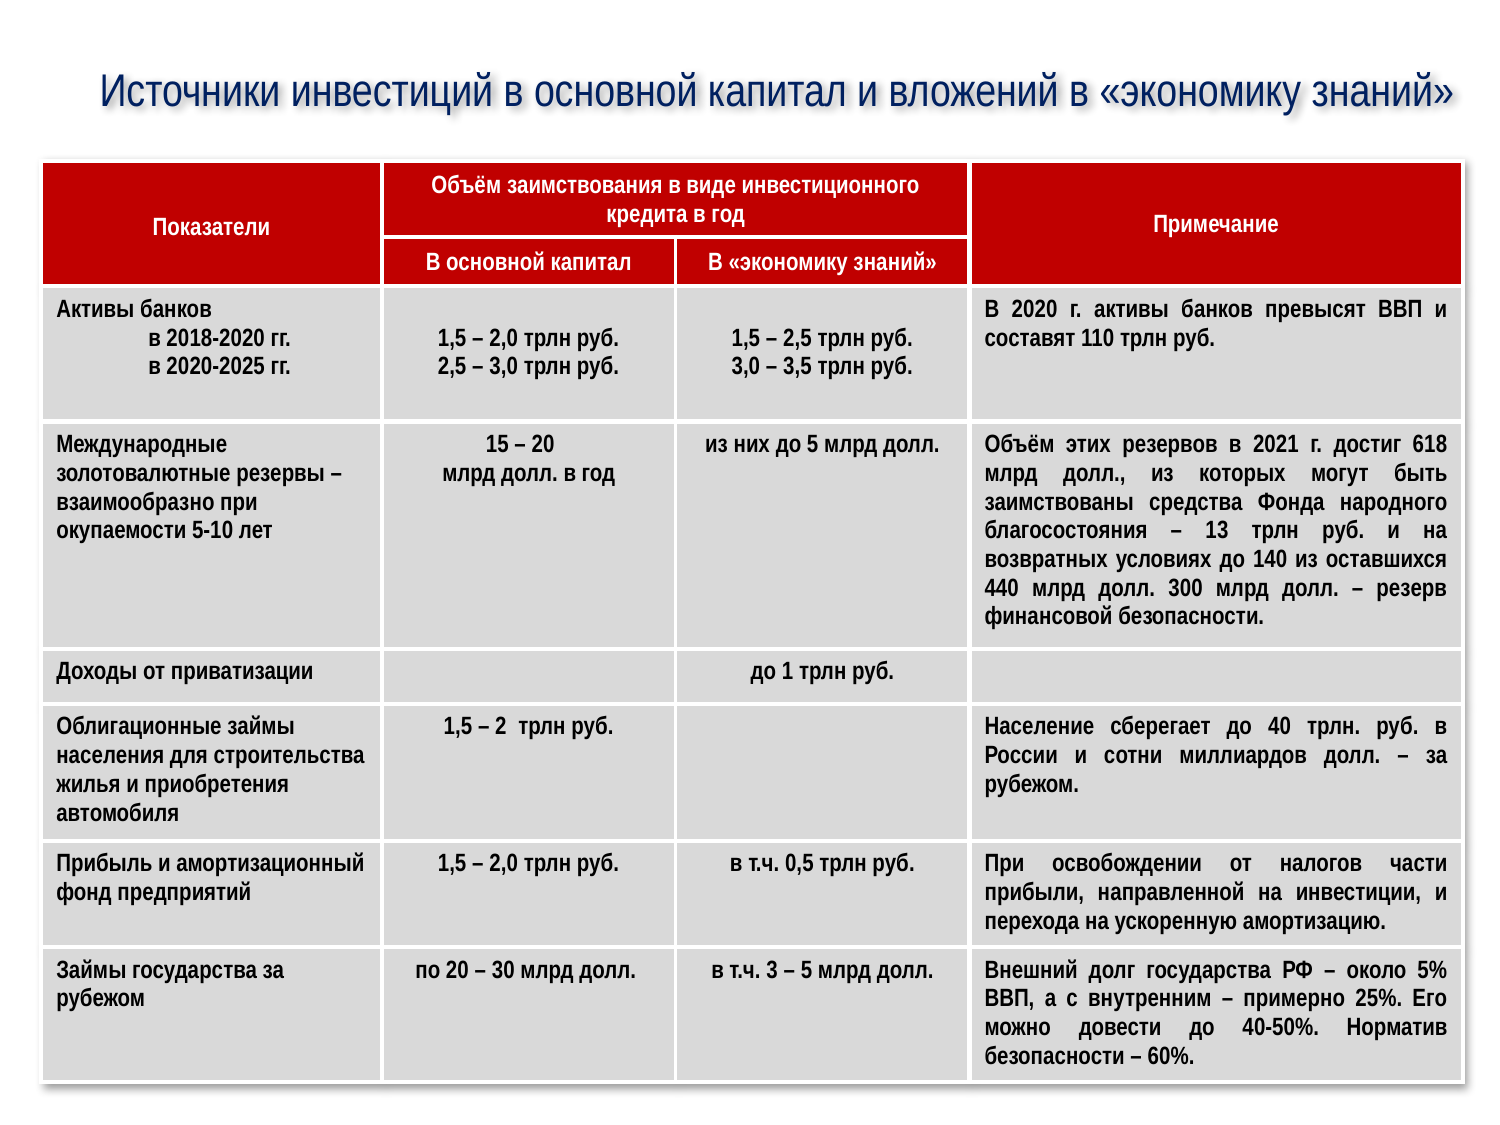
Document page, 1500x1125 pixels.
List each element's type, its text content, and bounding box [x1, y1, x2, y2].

text_box Источники инвестиций в основной капитал и вложений в «экономику знаний» [41, 53, 1500, 198]
table_cell [677, 706, 967, 839]
table_header Объём заимствования в виде инвестиционного кредита в год [384, 208, 967, 235]
table_cell по 20 – 30 млрд долл. [384, 949, 674, 1080]
table_cell При освобождении от налогов части прибыли, направленной на инвестиции, и перехода на ускоренную амортизацию. [972, 843, 1461, 945]
table_cell в т.ч. 0,5 трлн руб. [677, 843, 967, 945]
table_cell Облигационные займы населения для строительства жилья и приобретения автомобиля [43, 706, 380, 839]
table_header Примечание [972, 208, 1461, 284]
table_cell В основной капитал [384, 239, 674, 284]
table_cell 1,5 – 2,5 трлн руб. 3,0 – 3,5 трлн руб. [677, 288, 967, 419]
table_cell Международные золотовалютные резервы – взаимообразно при окупаемости 5-10 лет [43, 424, 380, 647]
table_cell в т.ч. 3 – 5 млрд долл. [677, 949, 967, 1080]
table_cell 1,5 – 2 трлн руб. [384, 706, 674, 839]
table_cell до 1 трлн руб. [677, 651, 967, 702]
table_cell Население сберегает до 40 трлн. руб. в России и сотни миллиардов долл. – за рубежом. [972, 706, 1461, 839]
table_cell [972, 651, 1461, 702]
table_header Показатели [43, 206, 380, 284]
table_cell 1,5 – 2,0 трлн руб. 2,5 – 3,0 трлн руб. [384, 288, 674, 419]
table_cell 1,5 – 2,0 трлн руб. [384, 843, 674, 945]
table_cell В «экономику знаний» [677, 239, 967, 284]
table_cell Прибыль и амортизационный фонд предприятий [43, 843, 380, 945]
table_cell из них до 5 млрд долл. [677, 424, 967, 647]
table_cell 15 – 20 млрд долл. в год [384, 424, 674, 647]
table_cell [384, 651, 674, 702]
table_cell В 2020 г. активы банков превысят ВВП и составят 110 трлн руб. [972, 288, 1461, 419]
table_cell Доходы от приватизации [43, 651, 380, 702]
table_cell Активы банков в 2018-2020 гг. в 2020-2025 гг. [43, 288, 380, 419]
table_cell Займы государства за рубежом [43, 949, 380, 1080]
table_cell Внешний долг государства РФ – около 5% ВВП, а с внутренним – примерно 25%. Его можно довести до 40-50%. Норматив безопасности – 60%. [972, 949, 1461, 1080]
table_cell Объём этих резервов в 2021 г. достиг 618 млрд долл., из которых могут быть заимствованы средства Фонда народного благосостояния – 13 трлн руб. и на возвратных условиях до 140 из оставшихся 440 млрд долл. 300 млрд долл. – резерв финансовой безопасности. [972, 424, 1461, 647]
